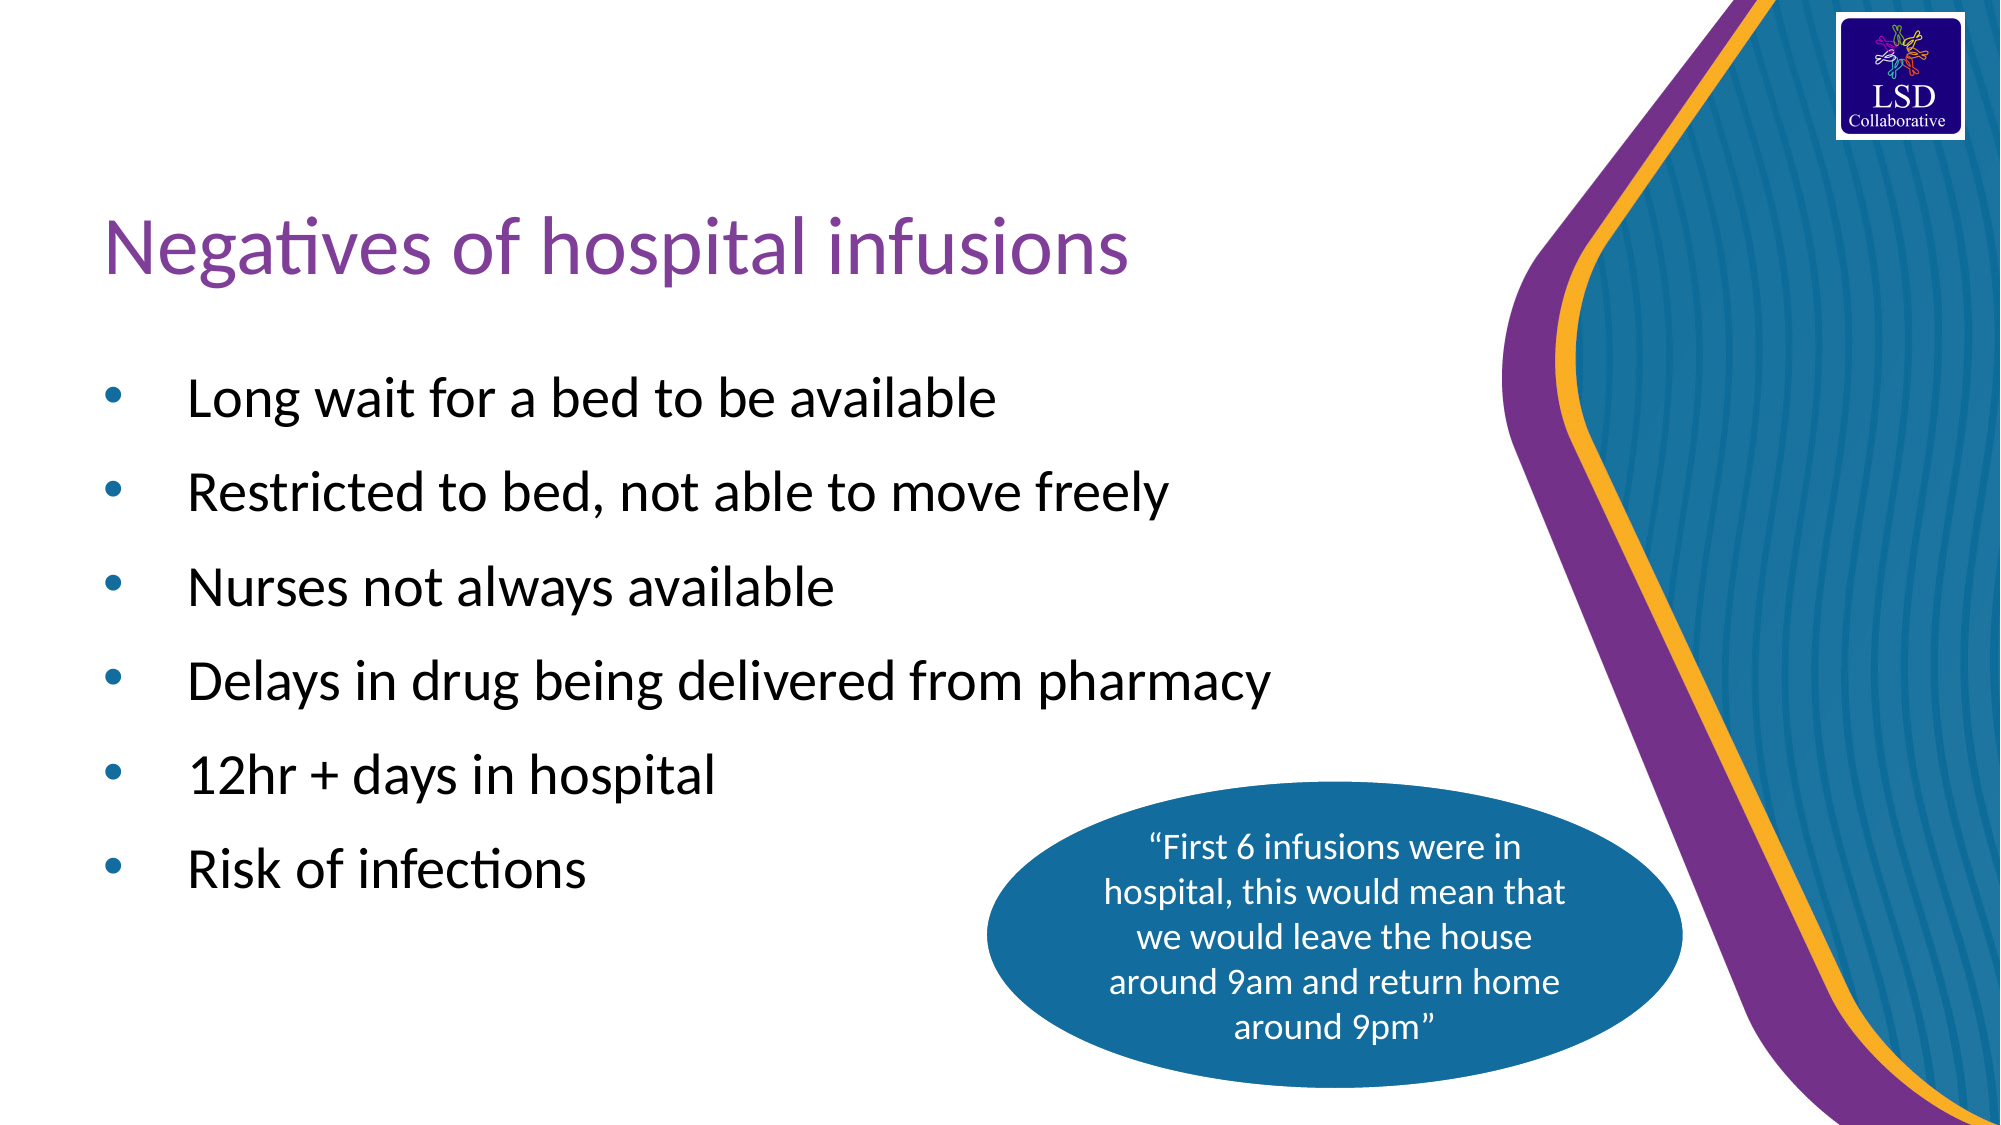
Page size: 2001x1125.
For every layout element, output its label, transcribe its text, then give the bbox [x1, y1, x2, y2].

list Long wait for a bed to be available Restricted to bed, not able to move freely Nurses not always available Delays in drug being delivered from pharmacy 12hr + days in hospital Risk of infections [88, 351, 1470, 1019]
text_box “First 6 infusions were in hospital, this would mean that we would leave the house around 9am and return home around 9pm” [982, 777, 1687, 1093]
picture [0, 0, 2000, 1125]
title Negatives of hospital infusions [88, 139, 1470, 299]
